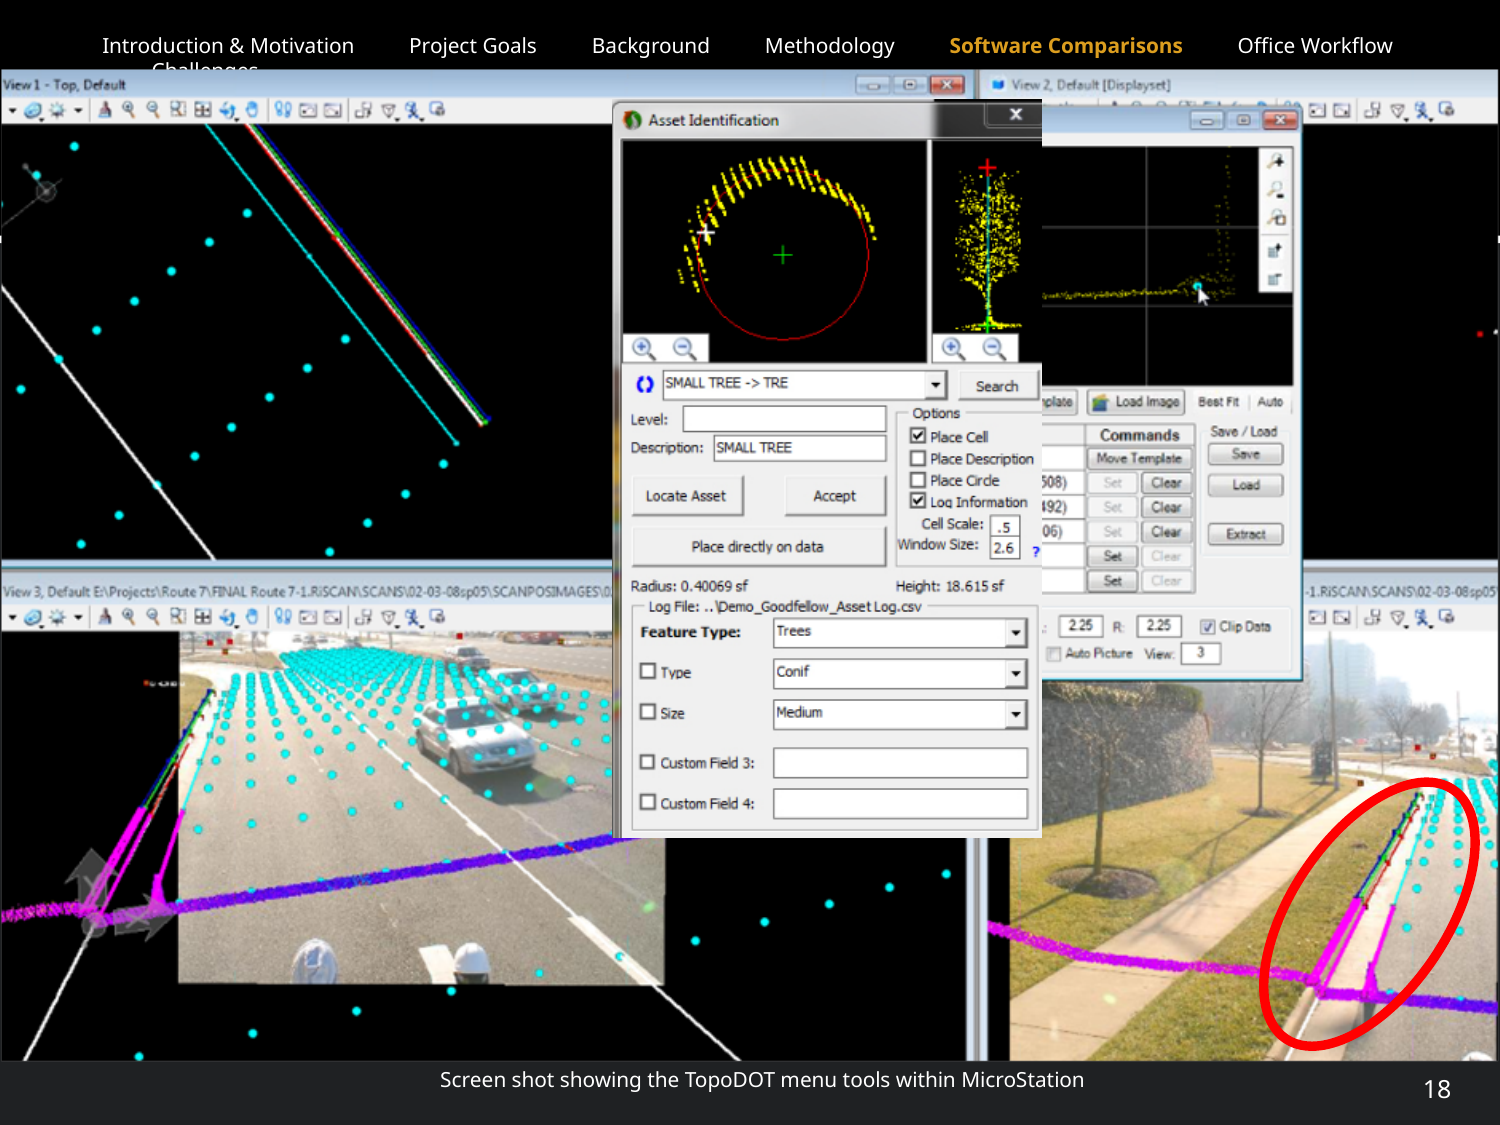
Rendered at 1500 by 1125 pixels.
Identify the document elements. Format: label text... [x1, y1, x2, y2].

slide_number 18 [1345, 1072, 1467, 1108]
text_box Screen shot showing the TopoDOT menu tools within MicroStation [225, 1072, 1300, 1100]
text_box Introduction & Motivation Project Goals Background Methodology Software Comparisons Office Workflow Challenges [87, 24, 1413, 67]
picture [0, 68, 1500, 1063]
